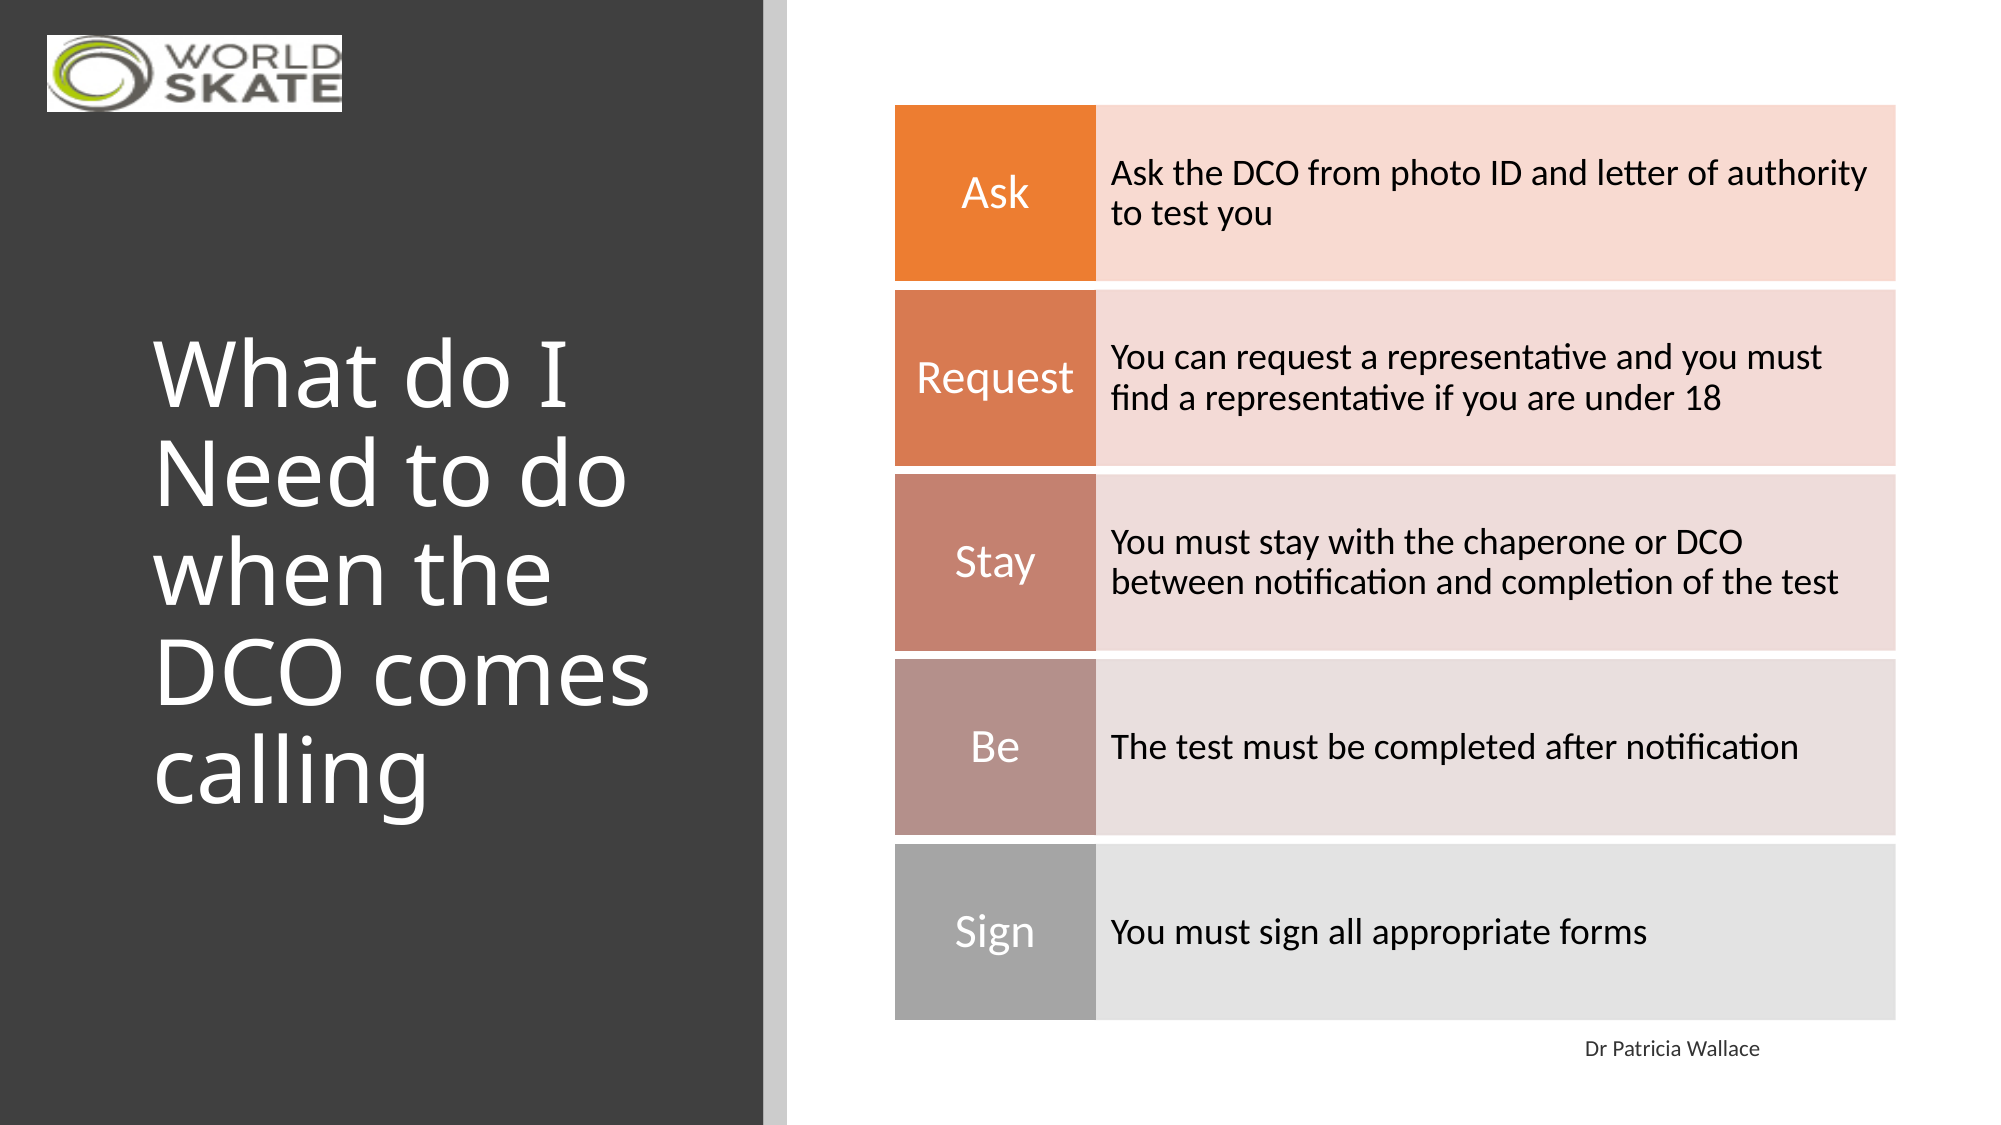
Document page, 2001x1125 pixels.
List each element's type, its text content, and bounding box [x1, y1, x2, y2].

picture [46, 35, 342, 112]
text_box [0, 0, 762, 1125]
title What do I Need to do when the DCO comes calling [137, 133, 685, 1020]
footer Dr Patricia Wallace [895, 1020, 1776, 1077]
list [895, 105, 1895, 1020]
text_box [762, 0, 788, 1125]
